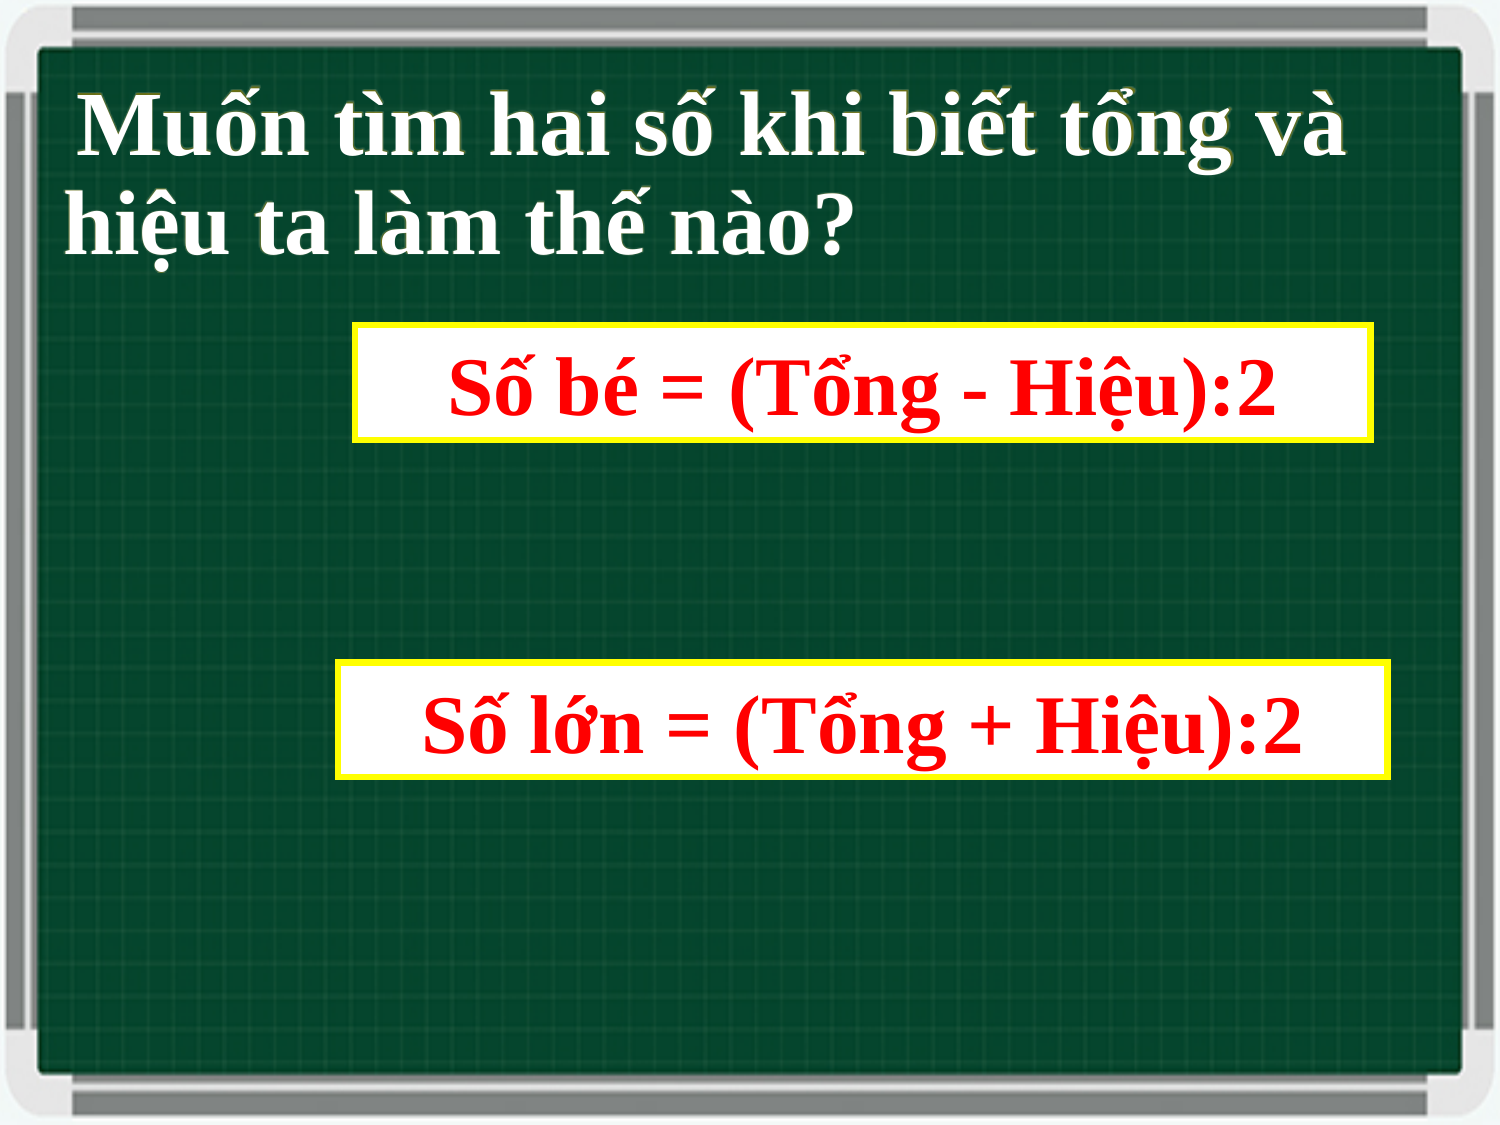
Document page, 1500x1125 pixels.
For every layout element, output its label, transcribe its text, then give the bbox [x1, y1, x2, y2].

text_box Số lớn = (Tổng + Hiệu):2 [338, 662, 1388, 778]
text_box Số bé = (Tổng - Hiệu):2 [355, 324, 1371, 440]
picture [0, 0, 1500, 1125]
text_box Muốn tìm hai số khi biết tổng và hiệu ta làm thế nào? [0, 68, 1475, 257]
